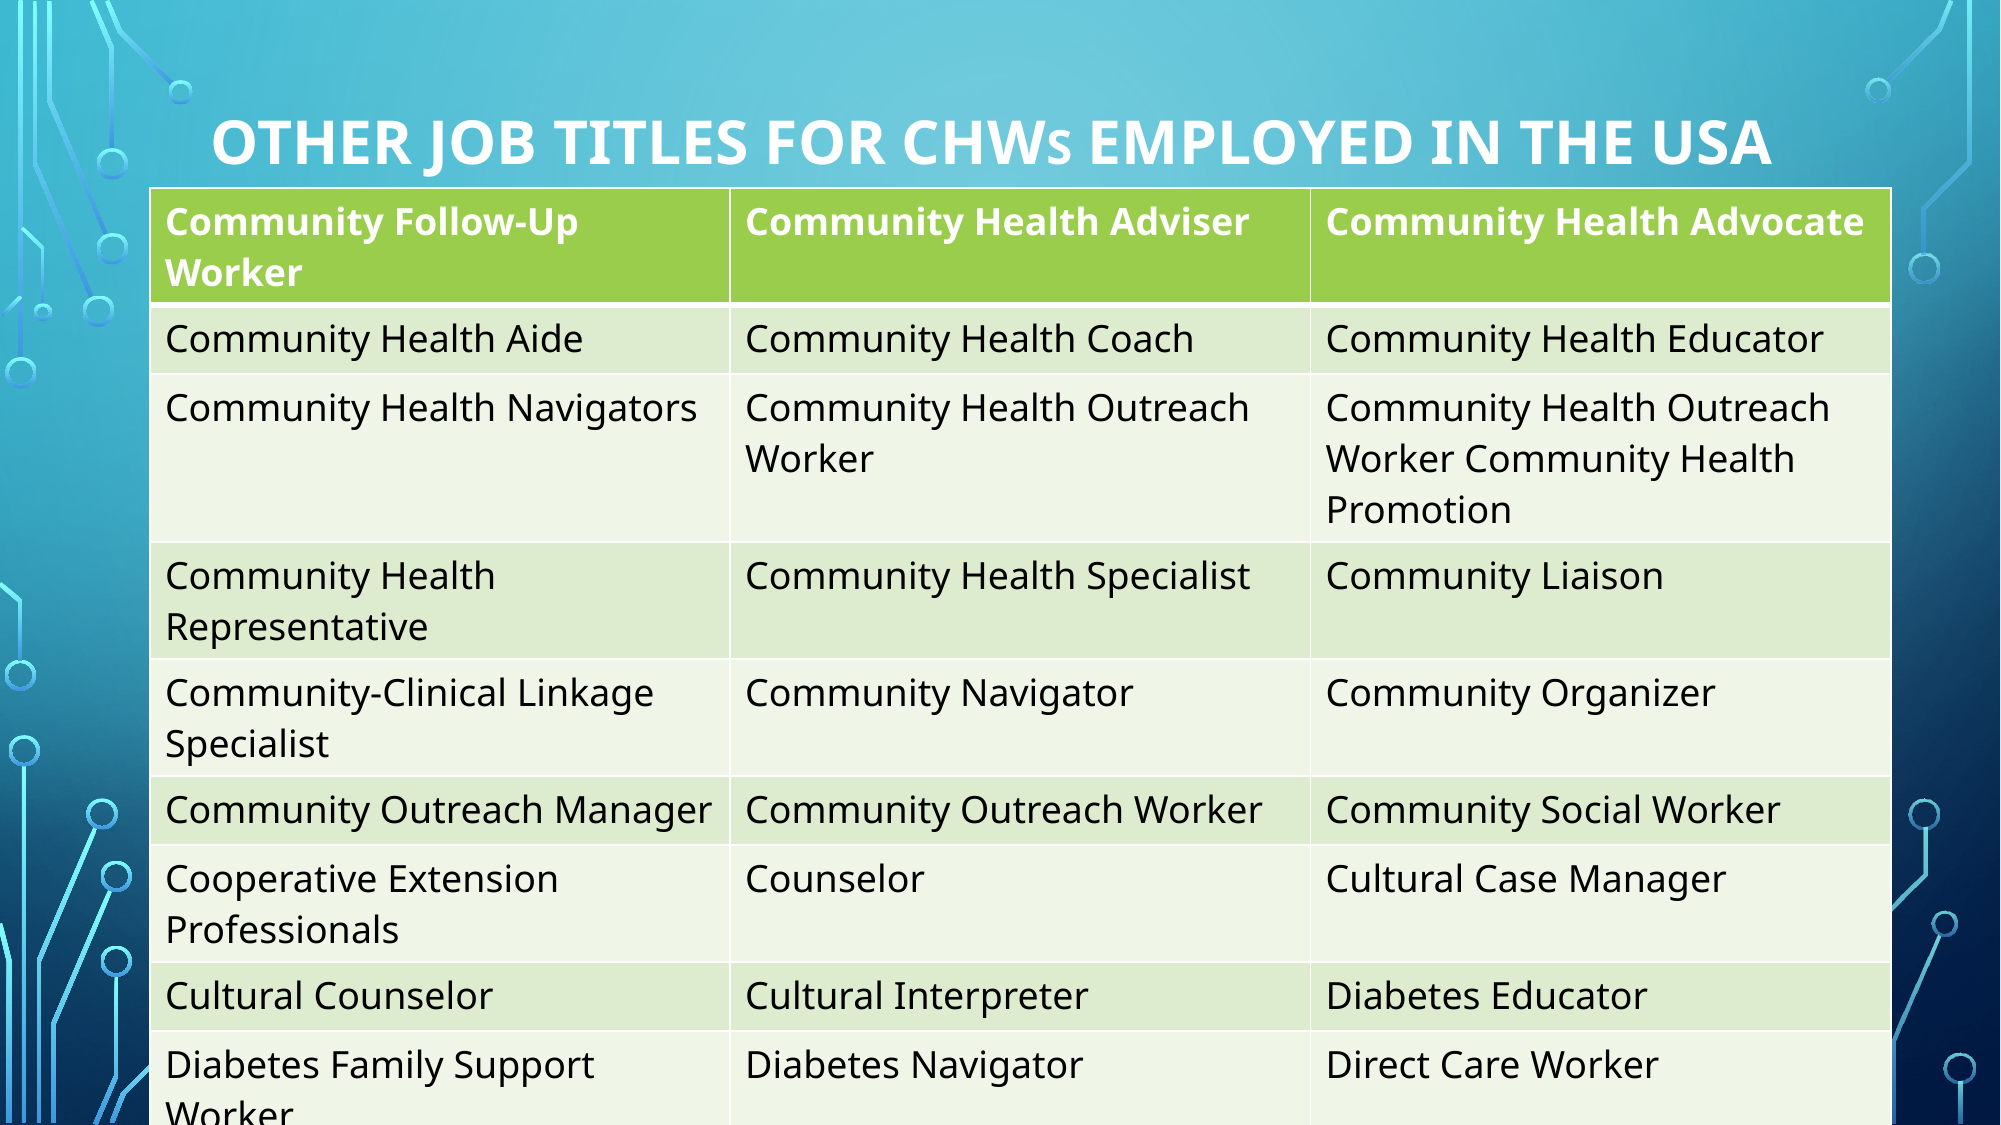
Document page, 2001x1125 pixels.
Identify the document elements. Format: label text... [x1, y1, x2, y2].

table_cell Community Social Worker [1311, 777, 1890, 844]
table_cell Community Health Specialist [731, 543, 1310, 658]
table_cell Cultural Interpreter [731, 963, 1310, 1030]
table_cell Community Health Representative [151, 543, 729, 658]
table_cell Cultural Case Manager [1311, 846, 1890, 961]
table_cell Community Health Outreach Worker Community Health Promotion [1311, 375, 1890, 541]
table_cell Community Health Navigators [151, 375, 729, 541]
table_cell Cultural Counselor [151, 963, 729, 1030]
table_cell Community Health Coach [731, 308, 1310, 373]
title OTHER Job titles FOR CHWs EMPLOYED in the USA [187, 101, 1813, 187]
table_cell Diabetes Family Support Worker [151, 1032, 729, 1125]
table_cell Diabetes Educator [1311, 963, 1890, 1030]
table_cell Community Health Aide [151, 308, 729, 373]
table_cell Community Navigator [731, 660, 1310, 775]
table_header Community Follow-Up Worker [151, 189, 729, 302]
table_cell Community Health Outreach Worker [731, 375, 1310, 541]
table_cell Community Liaison [1311, 543, 1890, 658]
table_cell Cooperative Extension Professionals [151, 846, 729, 961]
table_cell Community Outreach Worker [731, 777, 1310, 844]
table_cell Community Organizer [1311, 660, 1890, 775]
table_cell Diabetes Navigator [731, 1032, 1310, 1125]
table_header Community Health Advocate [1311, 189, 1890, 302]
table_cell Community Outreach Manager [151, 777, 729, 844]
table_cell Community Health Educator [1311, 308, 1890, 373]
table_cell Community-Clinical Linkage Specialist [151, 660, 729, 775]
table_header Community Health Adviser [731, 189, 1310, 302]
table_cell Direct Care Worker [1311, 1032, 1890, 1125]
table_cell Counselor [731, 846, 1310, 961]
